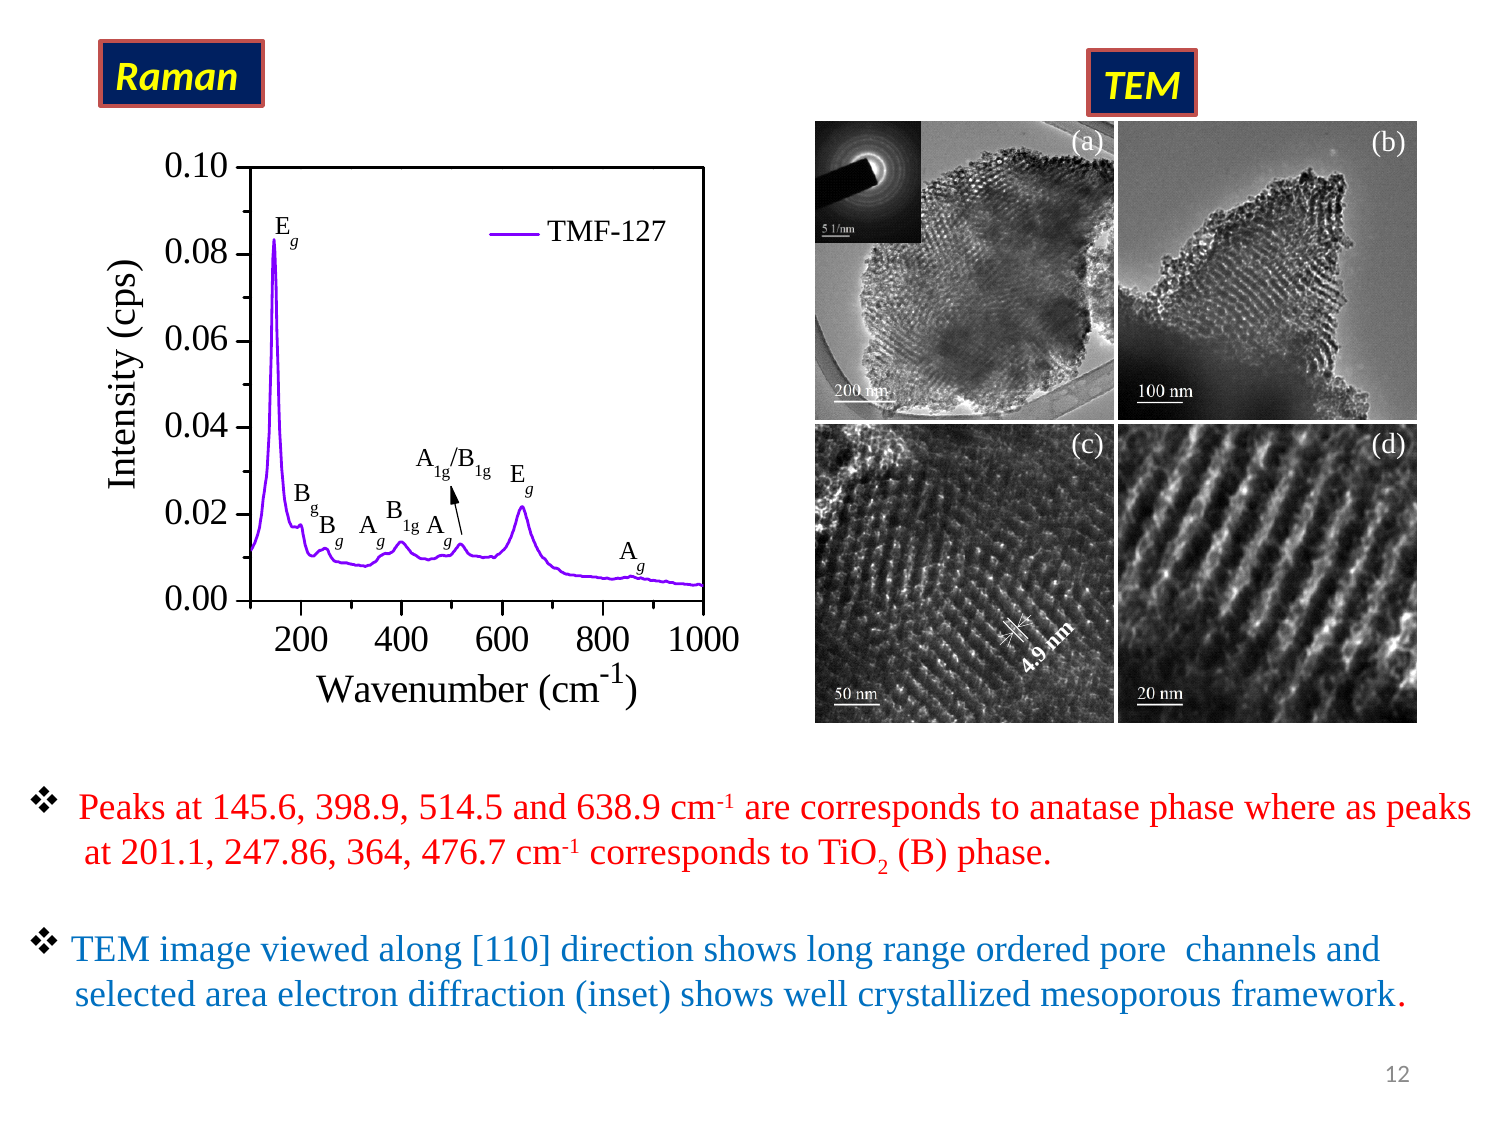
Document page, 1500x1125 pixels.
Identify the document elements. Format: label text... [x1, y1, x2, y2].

text_box Raman [98, 39, 265, 108]
text_box TEM [1086, 48, 1198, 110]
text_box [812, 112, 1422, 758]
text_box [74, 133, 739, 738]
text_box Peaks at 145.6, 398.9, 514.5 and 638.9 cm-1 are corresponds to anatase phase where as peaks at 201.1, 247.86, 364, 476.7 cm-1 corresponds to TiO2 (B) phase. TEM image viewed along [110] direction shows long range ordered pore channels and selected area electron diffraction (inset) shows well crystallized mesoporous framework. [12, 774, 1500, 1021]
slide_number 12 [1074, 1042, 1425, 1103]
